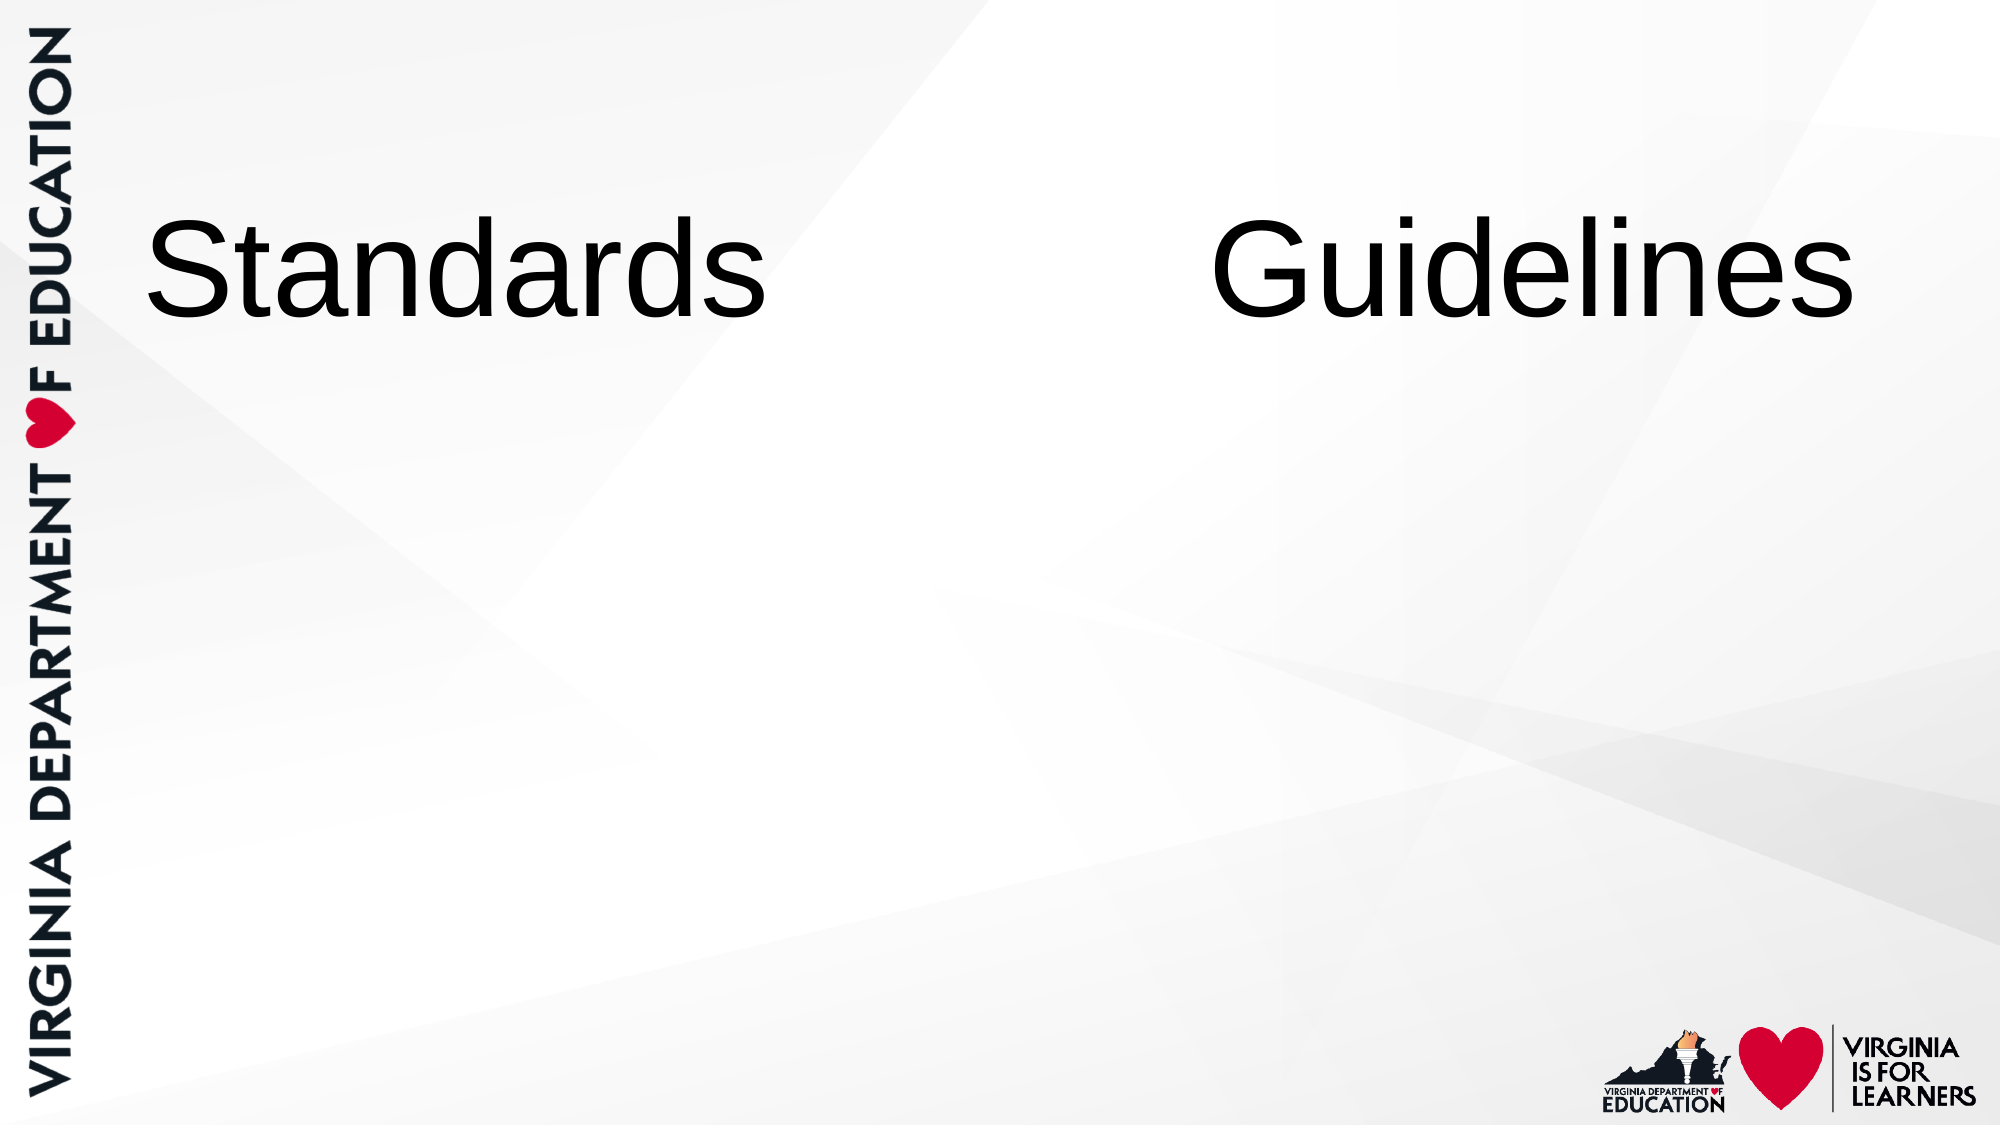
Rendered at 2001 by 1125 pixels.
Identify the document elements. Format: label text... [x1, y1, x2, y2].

picture [0, 0, 2000, 1125]
text_box Standards [127, 171, 789, 352]
text_box Guidelines [1193, 171, 1892, 352]
